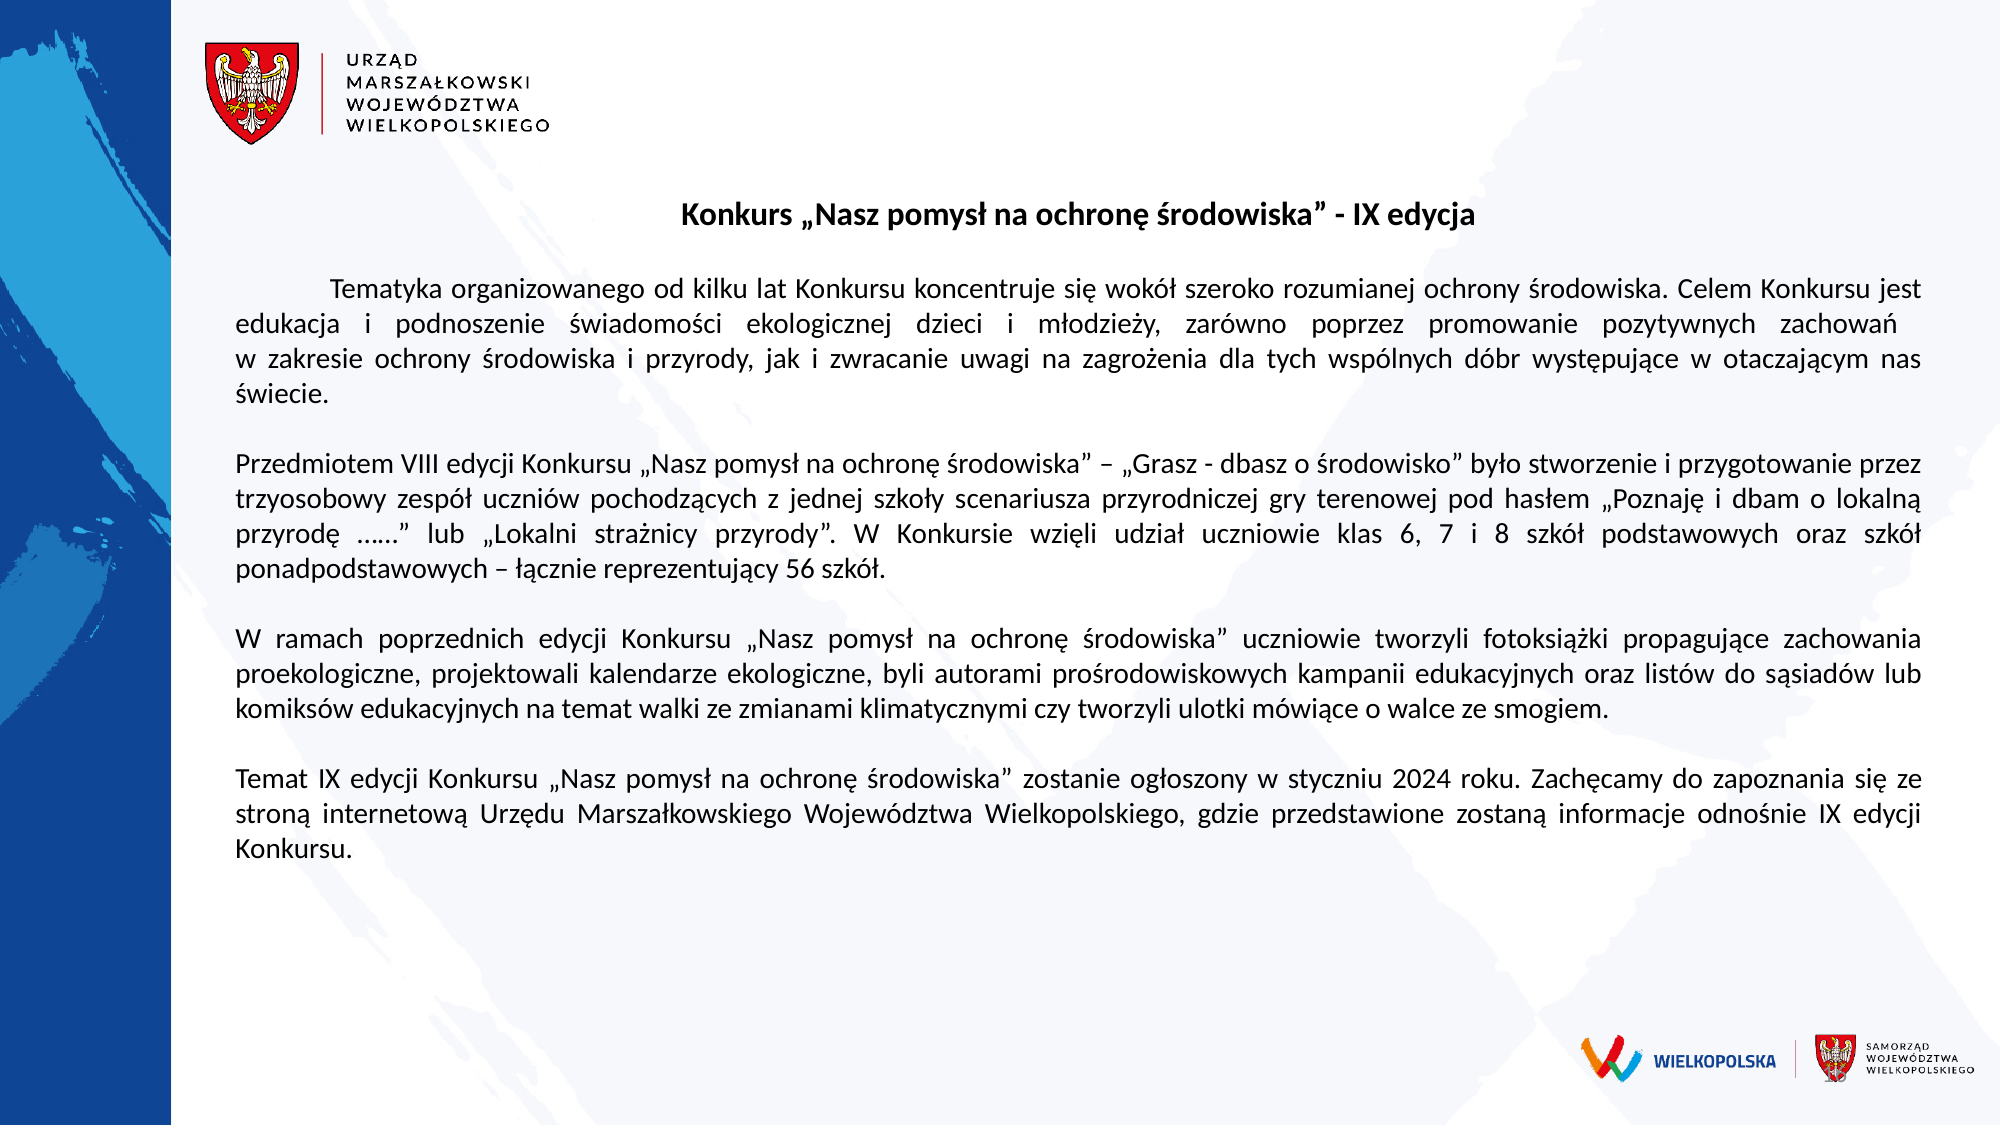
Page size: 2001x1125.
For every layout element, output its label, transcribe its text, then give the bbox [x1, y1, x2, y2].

picture [0, 0, 2001, 1125]
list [1556, 1021, 2000, 1096]
text_box [220, 75, 1897, 187]
text_box [0, 0, 2000, 75]
slide_number 16 [1412, 1042, 1863, 1103]
text_box Konkurs „Nasz pomysł na ochronę środowiska” - IX edycja Tematyka organizowanego od kilku lat Konkursu koncentruje się wokół szeroko rozumianej ochrony środowiska. Celem Konkursu jest edukacja i podnoszenie świadomości ekologicznej dzieci i młodzieży, zarówno poprzez promowanie pozytywnych zachowań w zakresie ochrony środowiska i przyrody, jak i zwracanie uwagi na zagrożenia dla tych wspólnych dóbr występujące w otaczającym nas świecie. Przedmiotem VIII edycji Konkursu „Nasz pomysł na ochronę środowiska” – „Grasz - dbasz o środowisko” było stworzenie i przygotowanie przez trzyosobowy zespół uczniów pochodzących z jednej szkoły scenariusza przyrodniczej gry terenowej pod hasłem „Poznaję i dbam o lokalną przyrodę ……” lub „Lokalni strażnicy przyrody”. W Konkursie wzięli udział uczniowie klas 6, 7 i 8 szkół podstawowych oraz szkół ponadpodstawowych – łącznie reprezentujący 56 szkół. W ramach poprzednich edycji Konkursu „Nasz pomysł na ochronę środowiska” uczniowie tworzyli fotoksiążki propagujące zachowania proekologiczne, projektowali kalendarze ekologiczne, byli autorami prośrodowiskowych kampanii edukacyjnych oraz listów do sąsiadów lub komiksów edukacyjnych na temat walki ze zmianami klimatycznymi czy tworzyli ulotki mówiące o walce ze smogiem. Temat IX edycji Konkursu „Nasz pomysł na ochronę środowiska” zostanie ogłoszony w styczniu 2024 roku. Zachęcamy do zapoznania się ze stroną internetową Urzędu Marszałkowskiego Województwa Wielkopolskiego, gdzie przedstawione zostaną informacje odnośnie IX edycji Konkursu. [220, 187, 1938, 872]
